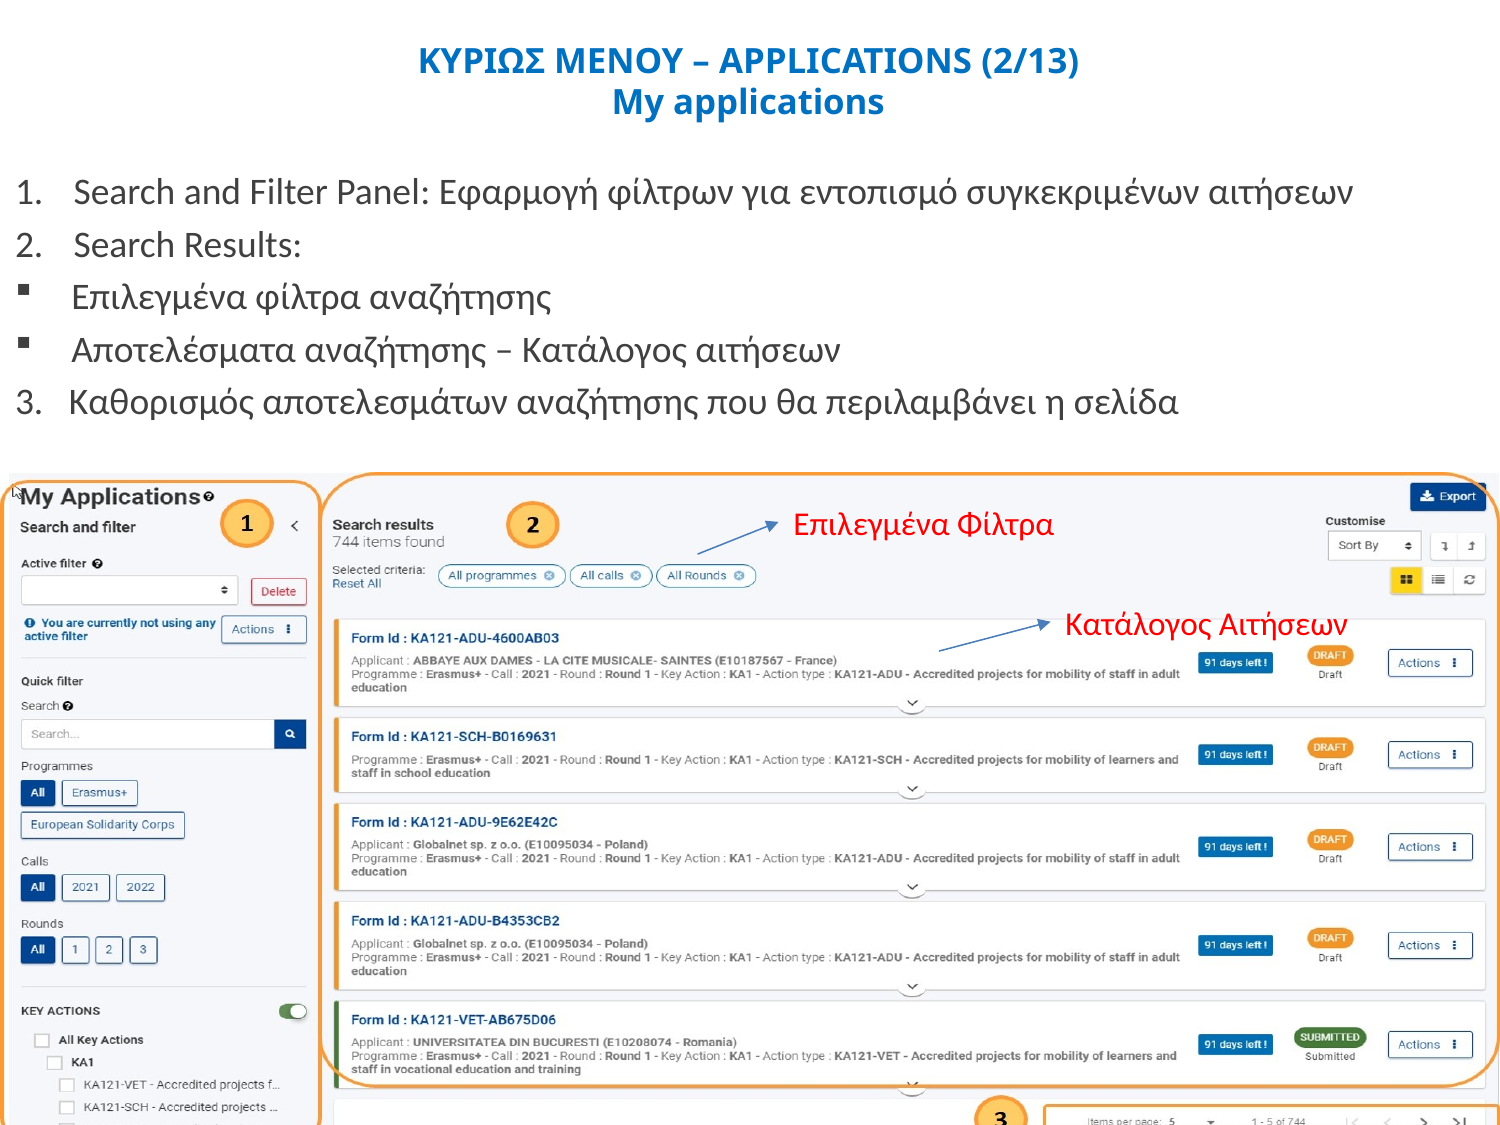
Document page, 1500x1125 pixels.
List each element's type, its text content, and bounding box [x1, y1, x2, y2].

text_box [697, 522, 779, 555]
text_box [938, 621, 1051, 652]
picture [0, 472, 1500, 1125]
list Search and Filter Panel: Εφαρμογή φίλτρων για εντοπισμό συγκεκριμένων αιτήσεων Search Results: Επιλεγμένα φίλτρα αναζήτησης Αποτελέσματα αναζήτησης – Κατάλογος αιτήσεων 3. Καθορισμός αποτελεσμάτων αναζήτησης που θα περιλαμβάνει η σελίδα [0, 159, 1465, 380]
title ΚΥΡΙΩΣ ΜΕΝΟΥ – APPLICATIONS (2/13) My applications [73, 30, 1424, 130]
